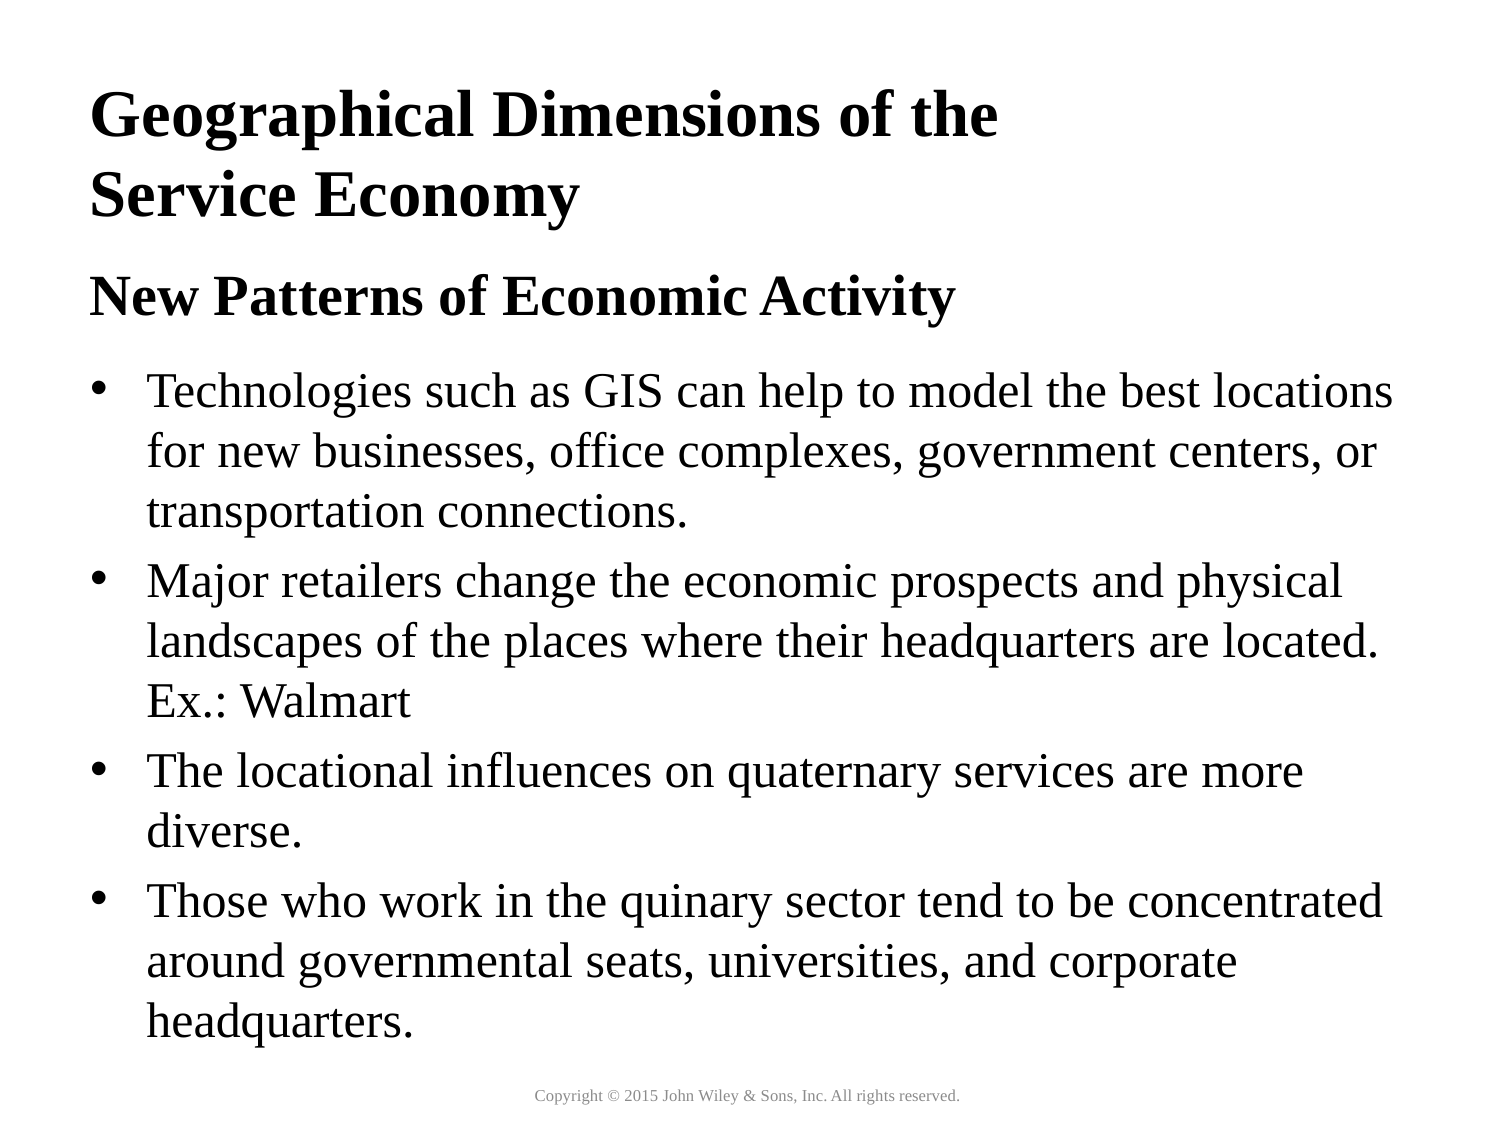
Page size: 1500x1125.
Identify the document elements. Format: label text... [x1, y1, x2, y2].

text_box New Patterns of Economic Activity [75, 250, 1244, 405]
text_box Geographical Dimensions of the Service Economy [74, 62, 1425, 250]
footer Copyright © 2015 John Wiley & Sons, Inc. All rights reserved. [368, 1076, 1132, 1125]
list Technologies such as GIS can help to model the best locations for new businesses, office complexes, government centers, or transportation connections. Major retailers change the economic prospects and physical landscapes of the places where their headquarters are located. Ex.: Walmart The locational influences on quaternary services are more diverse. Those who work in the quinary sector tend to be concentrated around governmental seats, universities, and corporate headquarters. [74, 279, 1426, 1076]
